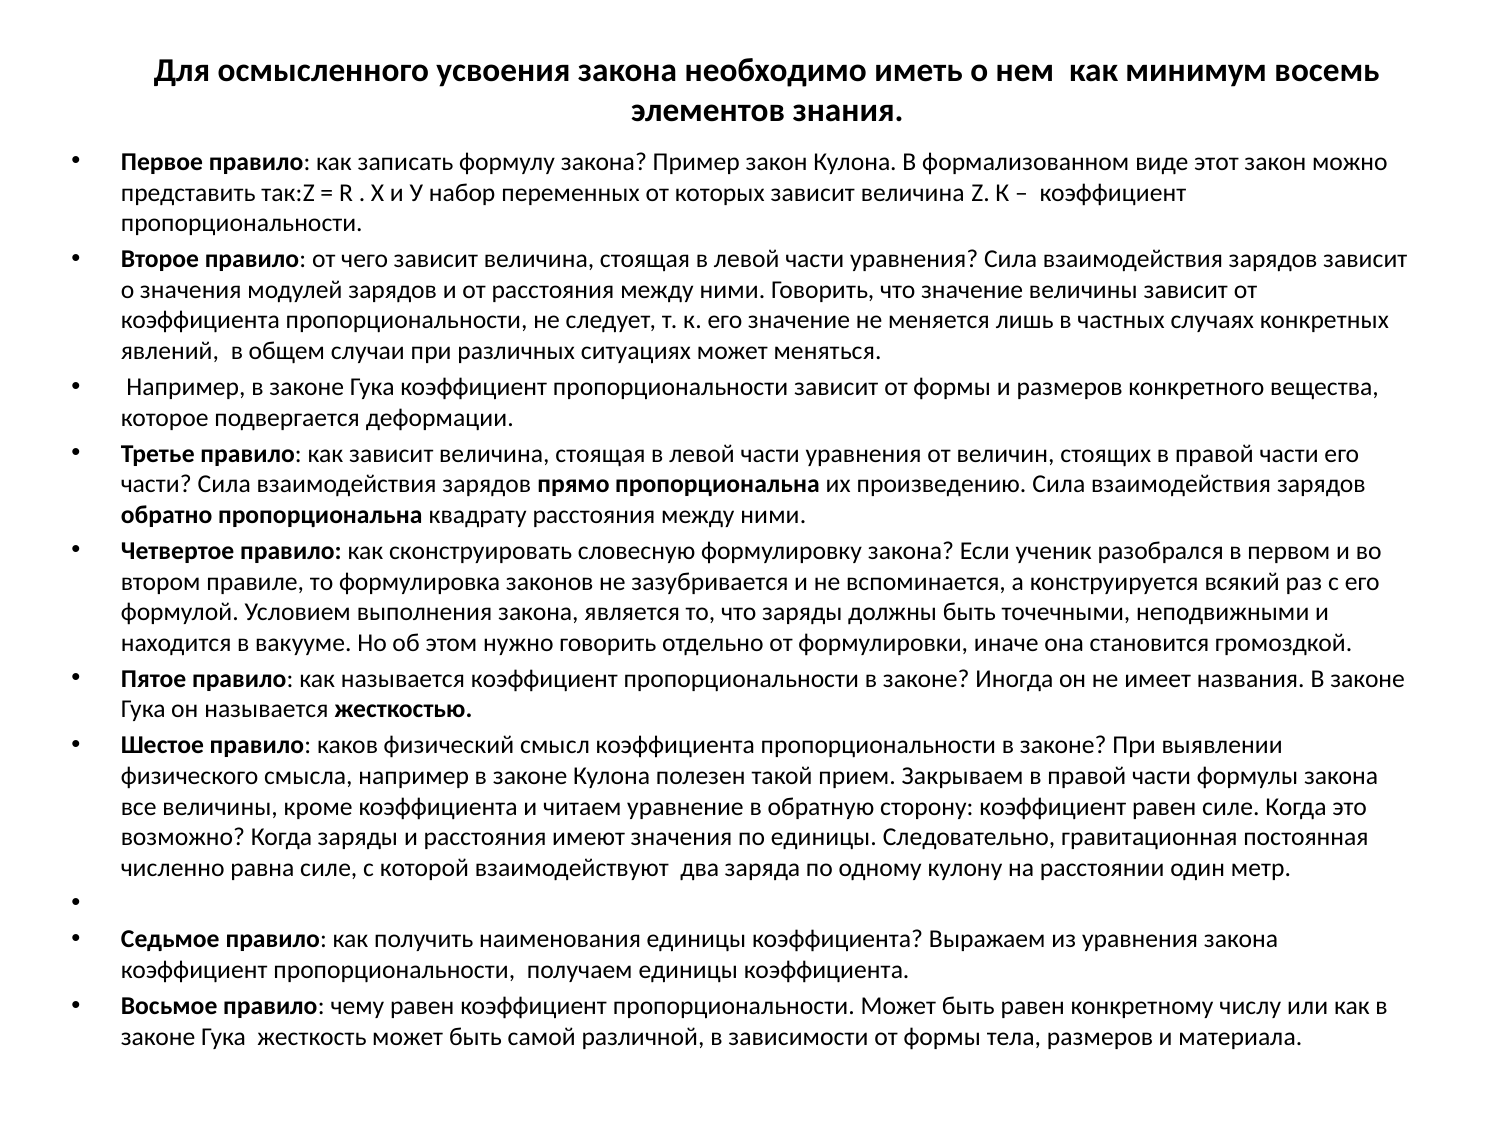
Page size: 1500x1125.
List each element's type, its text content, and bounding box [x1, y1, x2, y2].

title Для осмысленного усвоения закона необходимо иметь о нем как минимум восемь элементов знания. [112, 30, 1424, 137]
list Первое правило: как записать формулу закона? Пример закон Кулона. В формализованном виде этот закон можно представить так:Z = R . Х и У набор переменных от которых зависит величина Z. К – коэффициент пропорциональности. Второе правило: от чего зависит величина, стоящая в левой части уравнения? Сила взаимодействия зарядов зависит о значения модулей зарядов и от расстояния между ними. Говорить, что значение величины зависит от коэффициента пропорциональности, не следует, т. к. его значение не меняется лишь в частных случаях конкретных явлений, в общем случаи при различных ситуациях может меняться. Например, в законе Гука коэффициент пропорциональности зависит от формы и размеров конкретного вещества, которое подвергается деформации. Третье правило: как зависит величина, стоящая в левой части уравнения от величин, стоящих в правой части его части? Сила взаимодействия зарядов прямо пропорциональна их произведению. Сила взаимодействия зарядов обратно пропорциональна квадрату расстояния между ними. Четвертое правило: как сконструировать словесную формулировку закона? Если ученик разобрался в первом и во втором правиле, то формулировка законов не зазубривается и не вспоминается, а конструируется всякий раз с его формулой. Условием выполнения закона, является то, что заряды должны быть точечными, неподвижными и находится в вакууме. Но об этом нужно говорить отдельно от формулировки, иначе она становится громоздкой. Пятое правило: как называется коэффициент пропорциональности в законе? Иногда он не имеет названия. В законе Гука он называется жесткостью. Шестое правило: каков физический смысл коэффициента пропорциональности в законе? При выявлении физического смысла, например в законе Кулона полезен такой прием. Закрываем в правой части формулы закона все величины, кроме коэффициента и читаем уравнение в обратную сторону: коэффициент равен силе. Когда это возможно? Когда заряды и расстояния имеют значения по единицы. Следовательно, гравитационная постоянная численно равна силе, с которой взаимодействуют два заряда по одному кулону на расстоянии один метр. Седьмое правило: как получить наименования единицы коэффициента? Выражаем из уравнения закона коэффициент пропорциональности, получаем единицы коэффициента. Восьмое правило: чему равен коэффициент пропорциональности. Может быть равен конкретному числу или как в законе Гука жесткость может быть самой различной, в зависимости от формы тела, размеров и материала. [56, 137, 1429, 1118]
